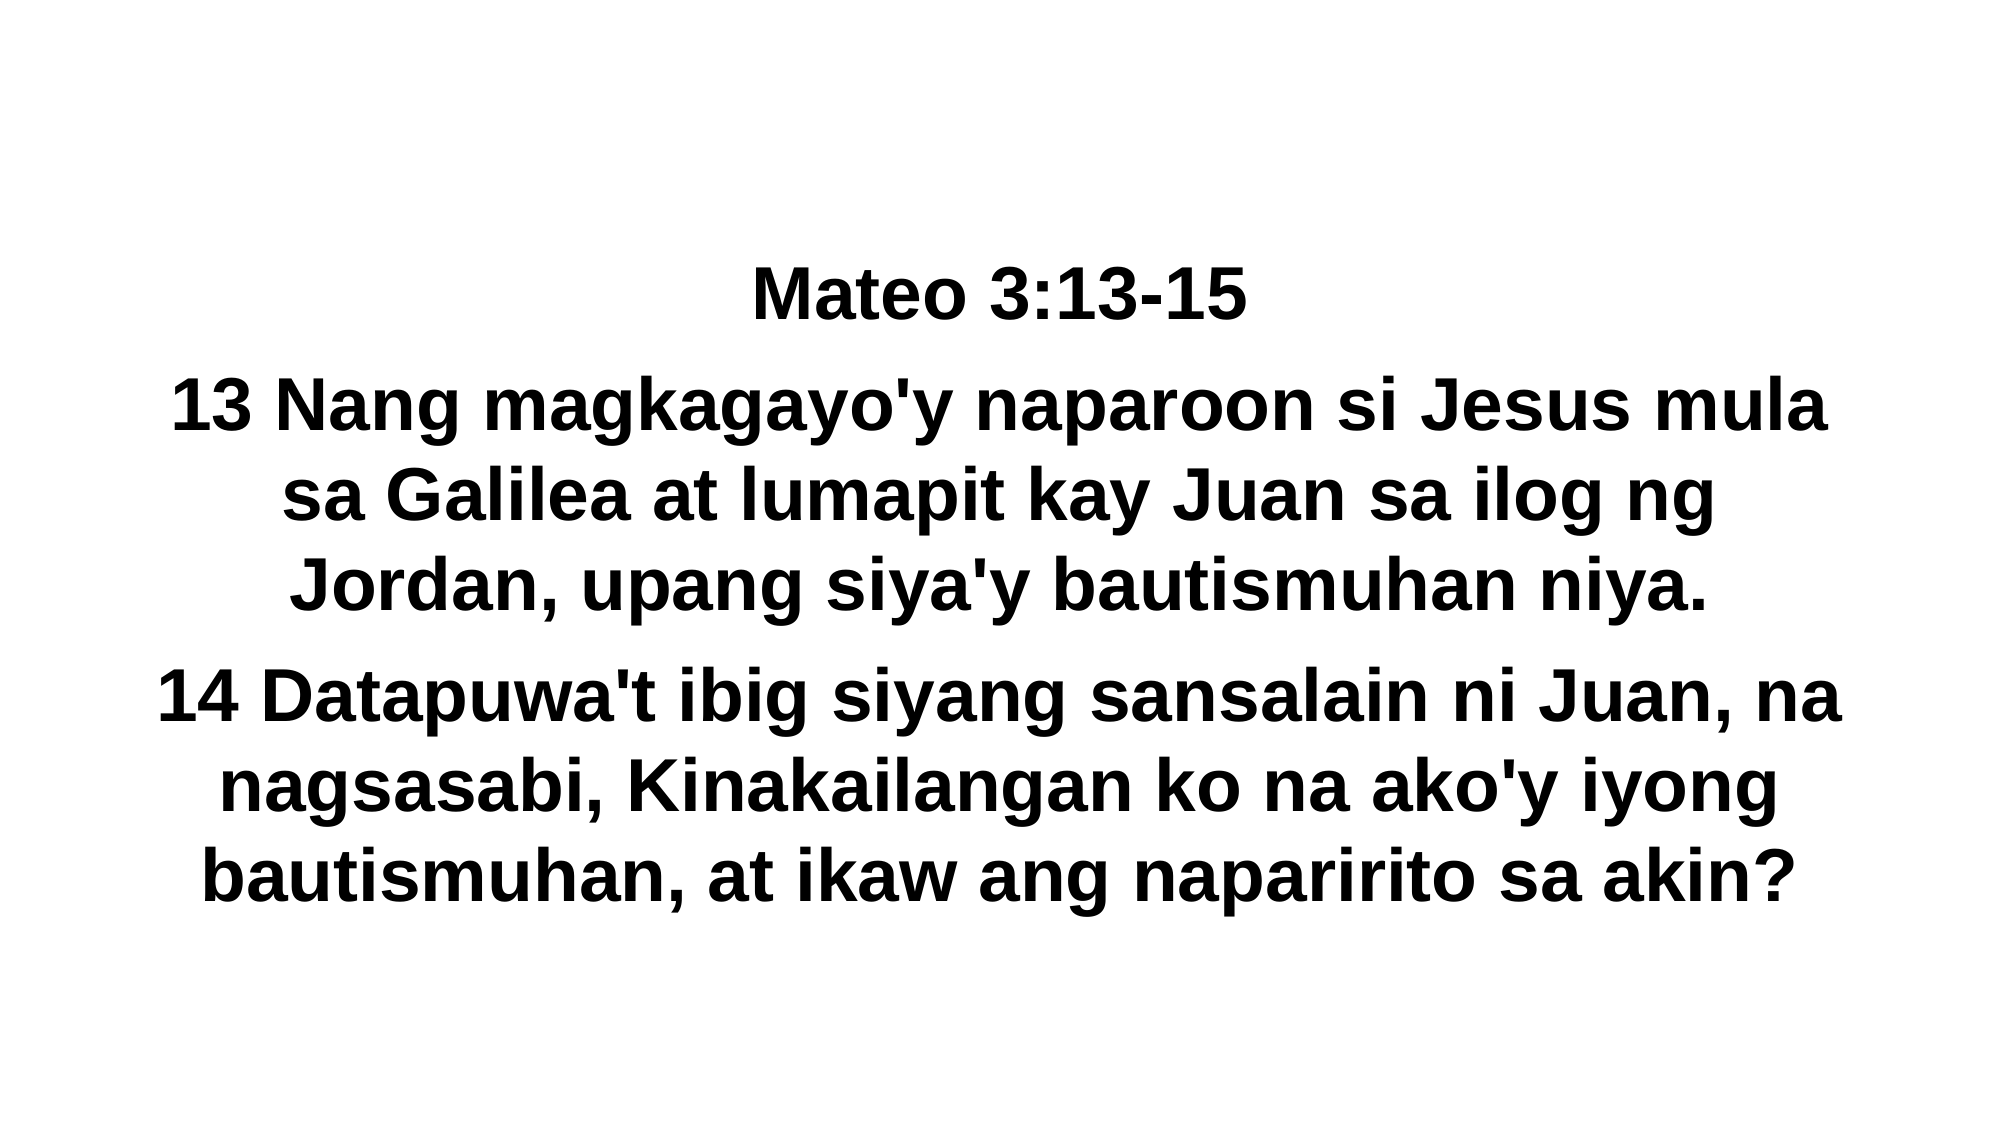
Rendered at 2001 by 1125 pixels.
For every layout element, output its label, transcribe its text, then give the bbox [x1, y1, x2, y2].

list Mateo 3:13-15 13 Nang magkagayo'y naparoon si Jesus mula sa Galilea at lumapit kay Juan sa ilog ng Jordan, upang siya'y bautismuhan niya. 14 Datapuwa't ibig siyang sansalain ni Juan, na nagsasabi, Kinakailangan ko na ako'y iyong bautismuhan, at ikaw ang naparirito sa akin? [137, 147, 1863, 1014]
